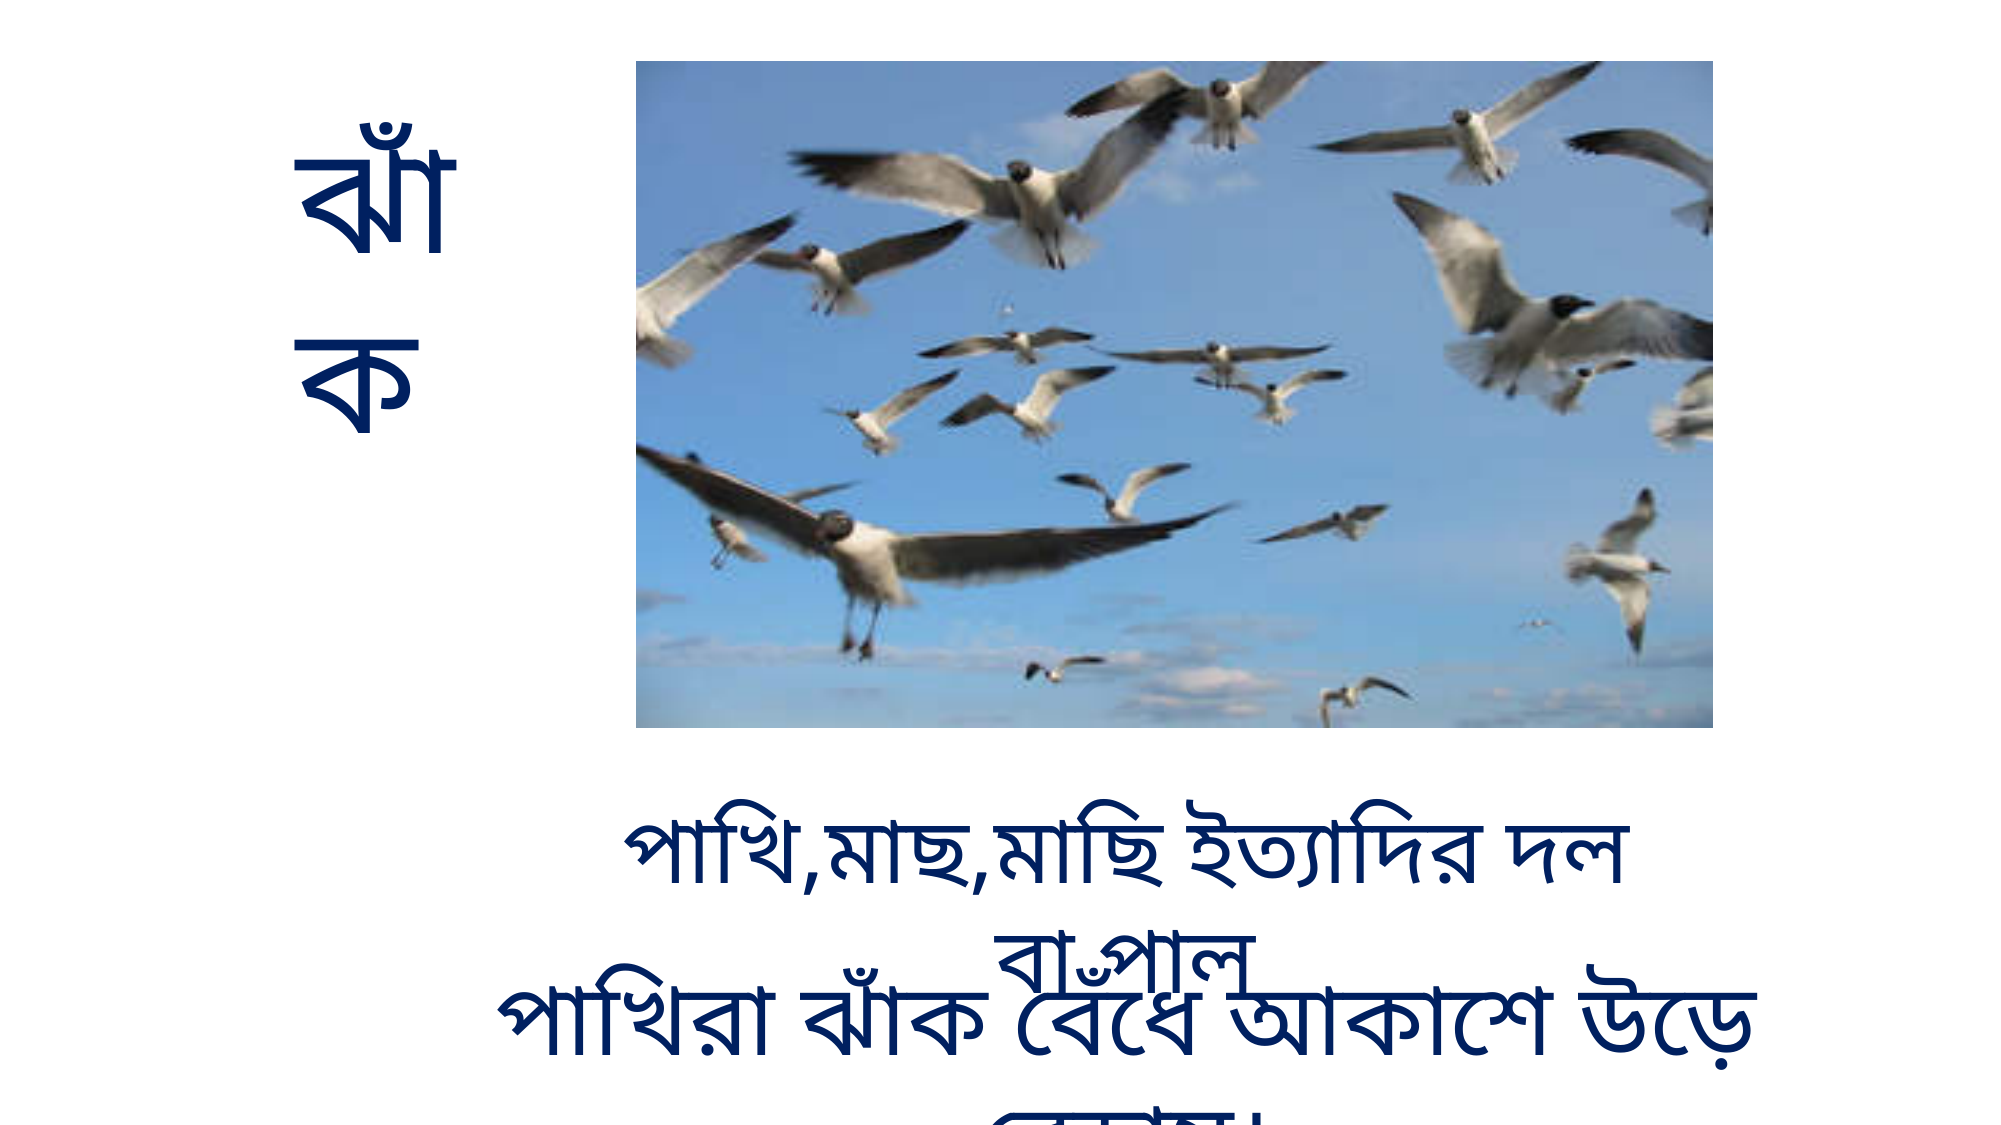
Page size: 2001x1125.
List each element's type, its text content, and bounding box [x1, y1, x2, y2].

picture [636, 61, 1713, 728]
text_box পাখিরা ঝাঁক বেঁধে আকাশে উড়ে বেড়ায়। [426, 948, 1826, 1125]
text_box ঝাঁক [281, 95, 571, 471]
text_box পাখি,মাছ,মাছি ইত্যাদির দল বা পাল [557, 784, 1695, 948]
